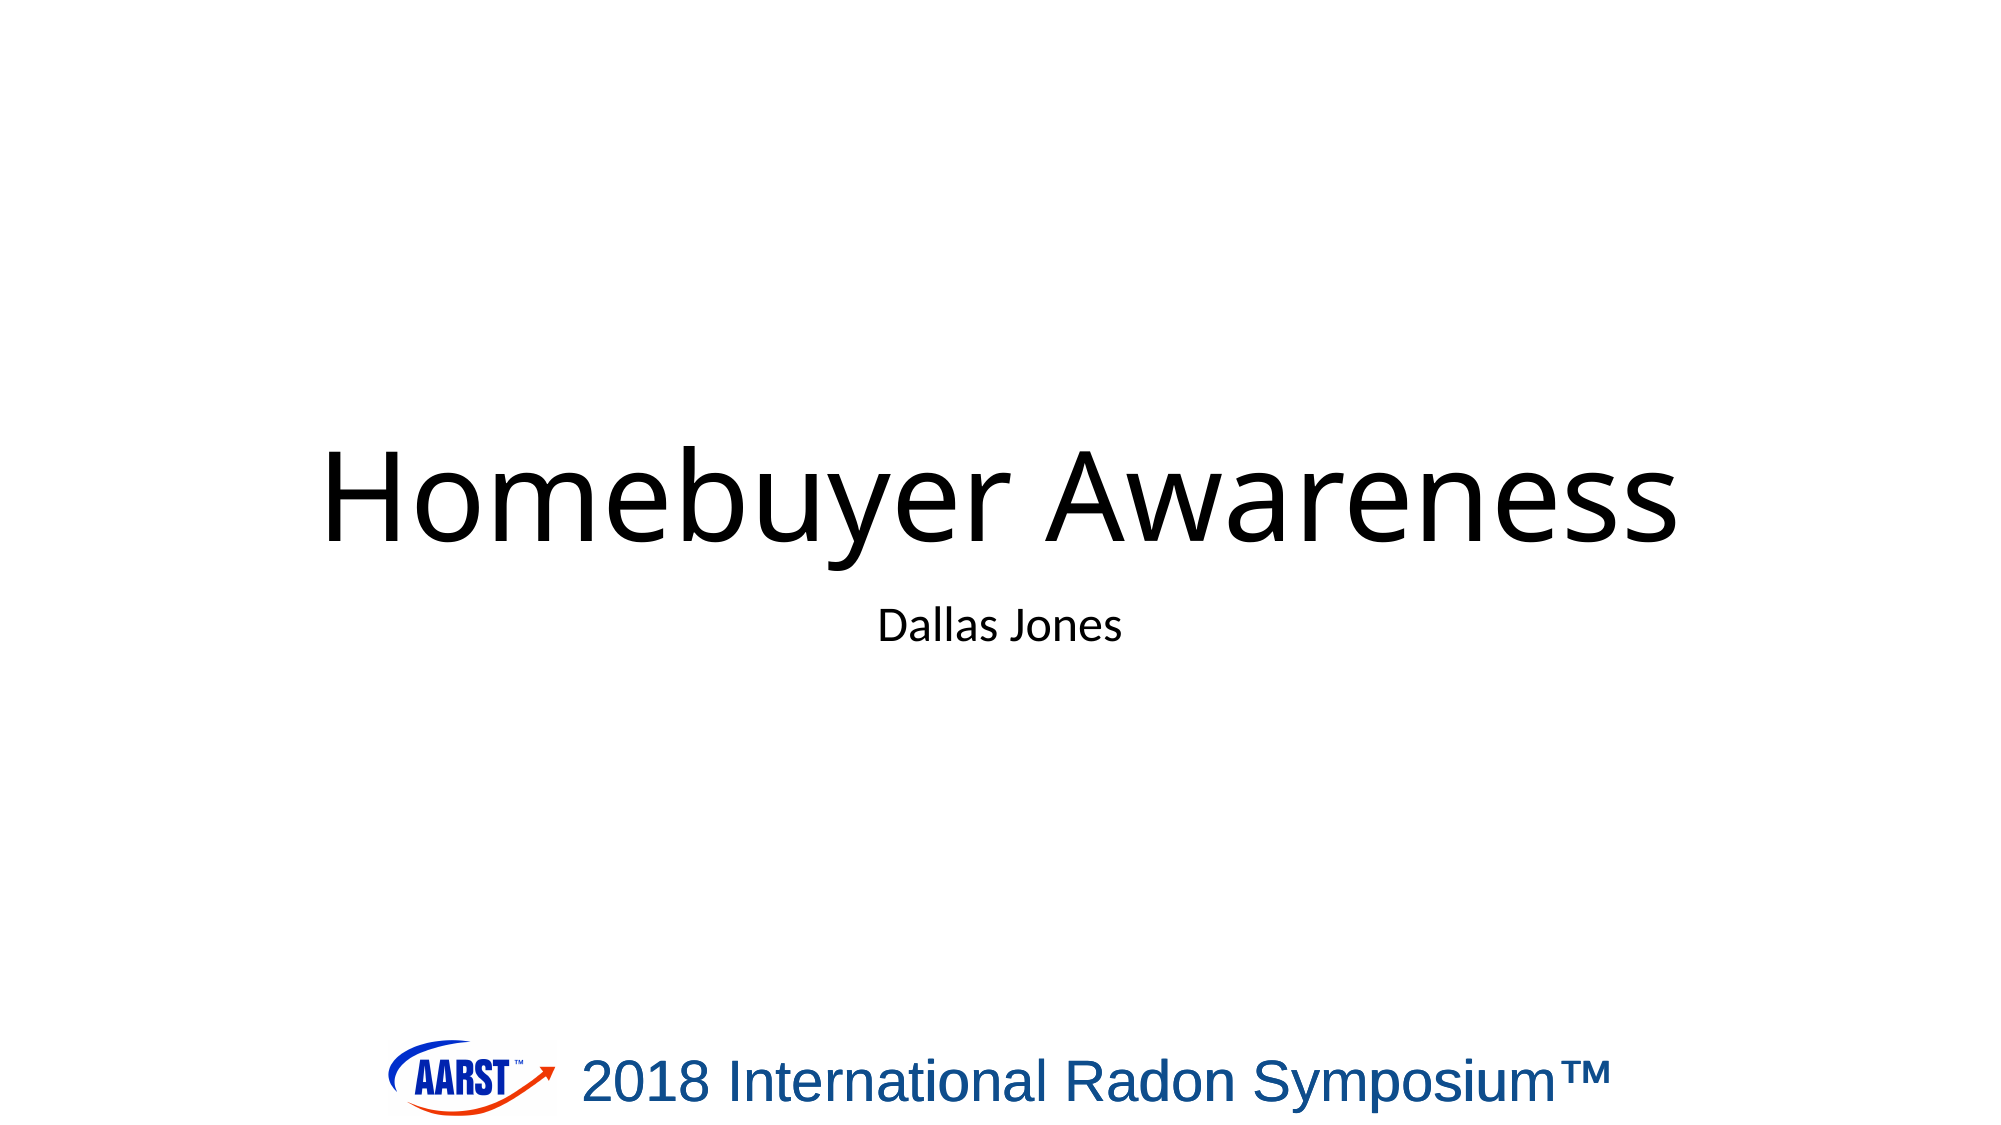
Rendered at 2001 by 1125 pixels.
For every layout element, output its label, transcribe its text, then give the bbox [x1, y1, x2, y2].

title Homebuyer Awareness [249, 184, 1750, 576]
picture [388, 1040, 557, 1116]
footer 2018 International Radon Symposium™ [557, 1047, 1797, 1108]
subtitle Dallas Jones [249, 590, 1750, 863]
